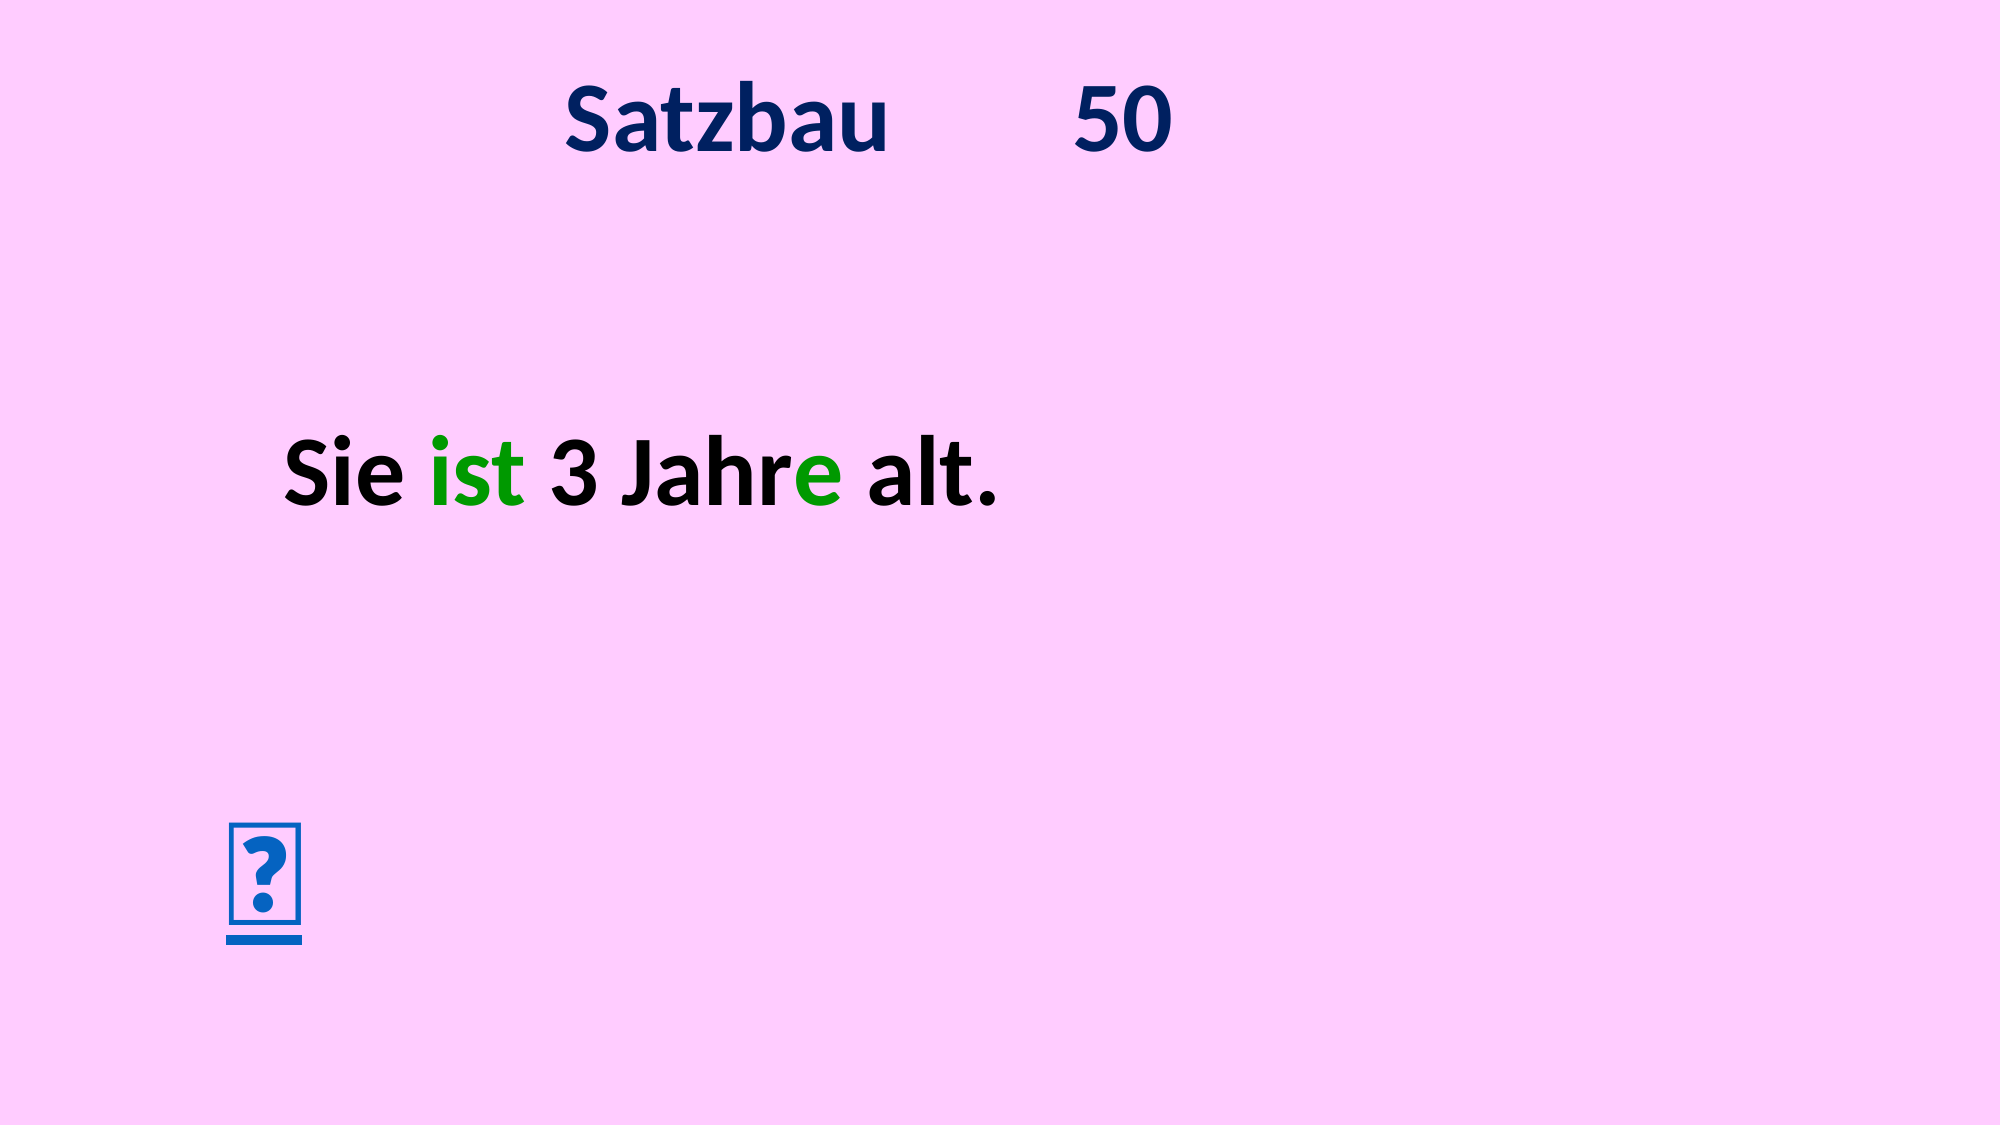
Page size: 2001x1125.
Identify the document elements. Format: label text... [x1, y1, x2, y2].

text_box  [211, 768, 318, 964]
text_box Satzbau 50 [550, 44, 1189, 180]
text_box Sie ist 3 Jahre alt. [268, 398, 1675, 533]
